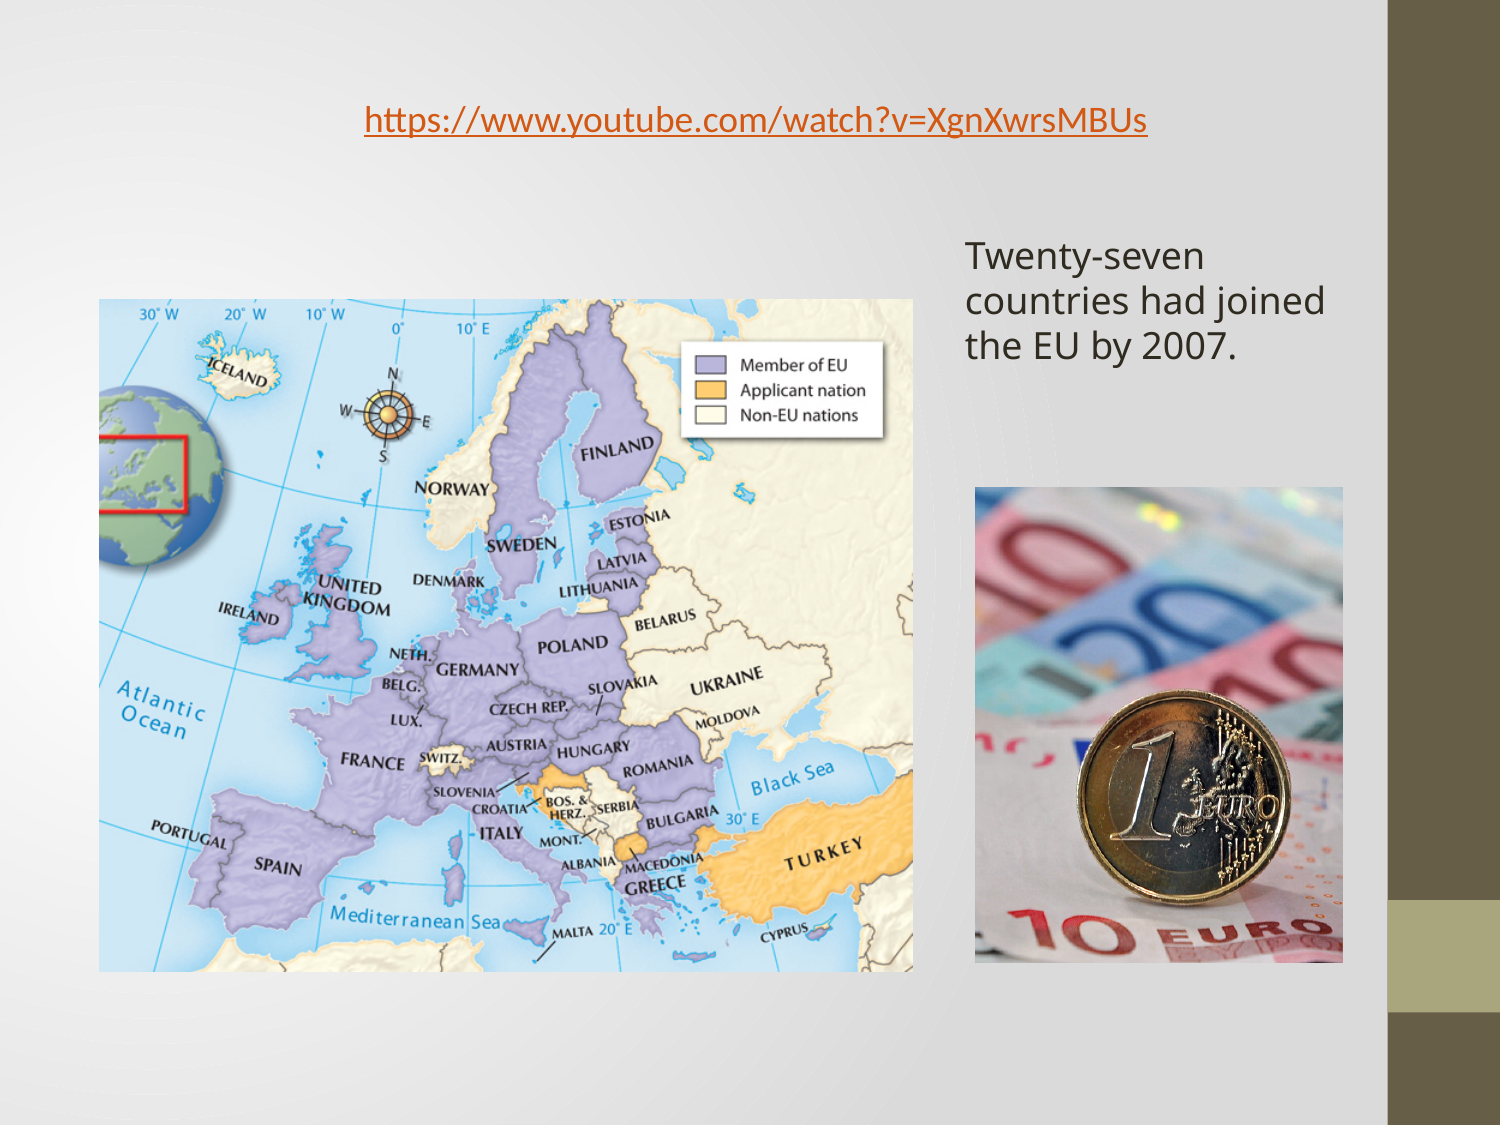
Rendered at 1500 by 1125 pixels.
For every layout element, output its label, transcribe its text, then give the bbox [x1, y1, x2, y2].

picture [974, 486, 1343, 963]
text_box https://www.youtube.com/watch?v=XgnXwrsMBUs [99, 87, 1413, 148]
text_box Twenty-seven countries had joined the EU by 2007. [950, 224, 1375, 375]
picture [99, 299, 913, 973]
